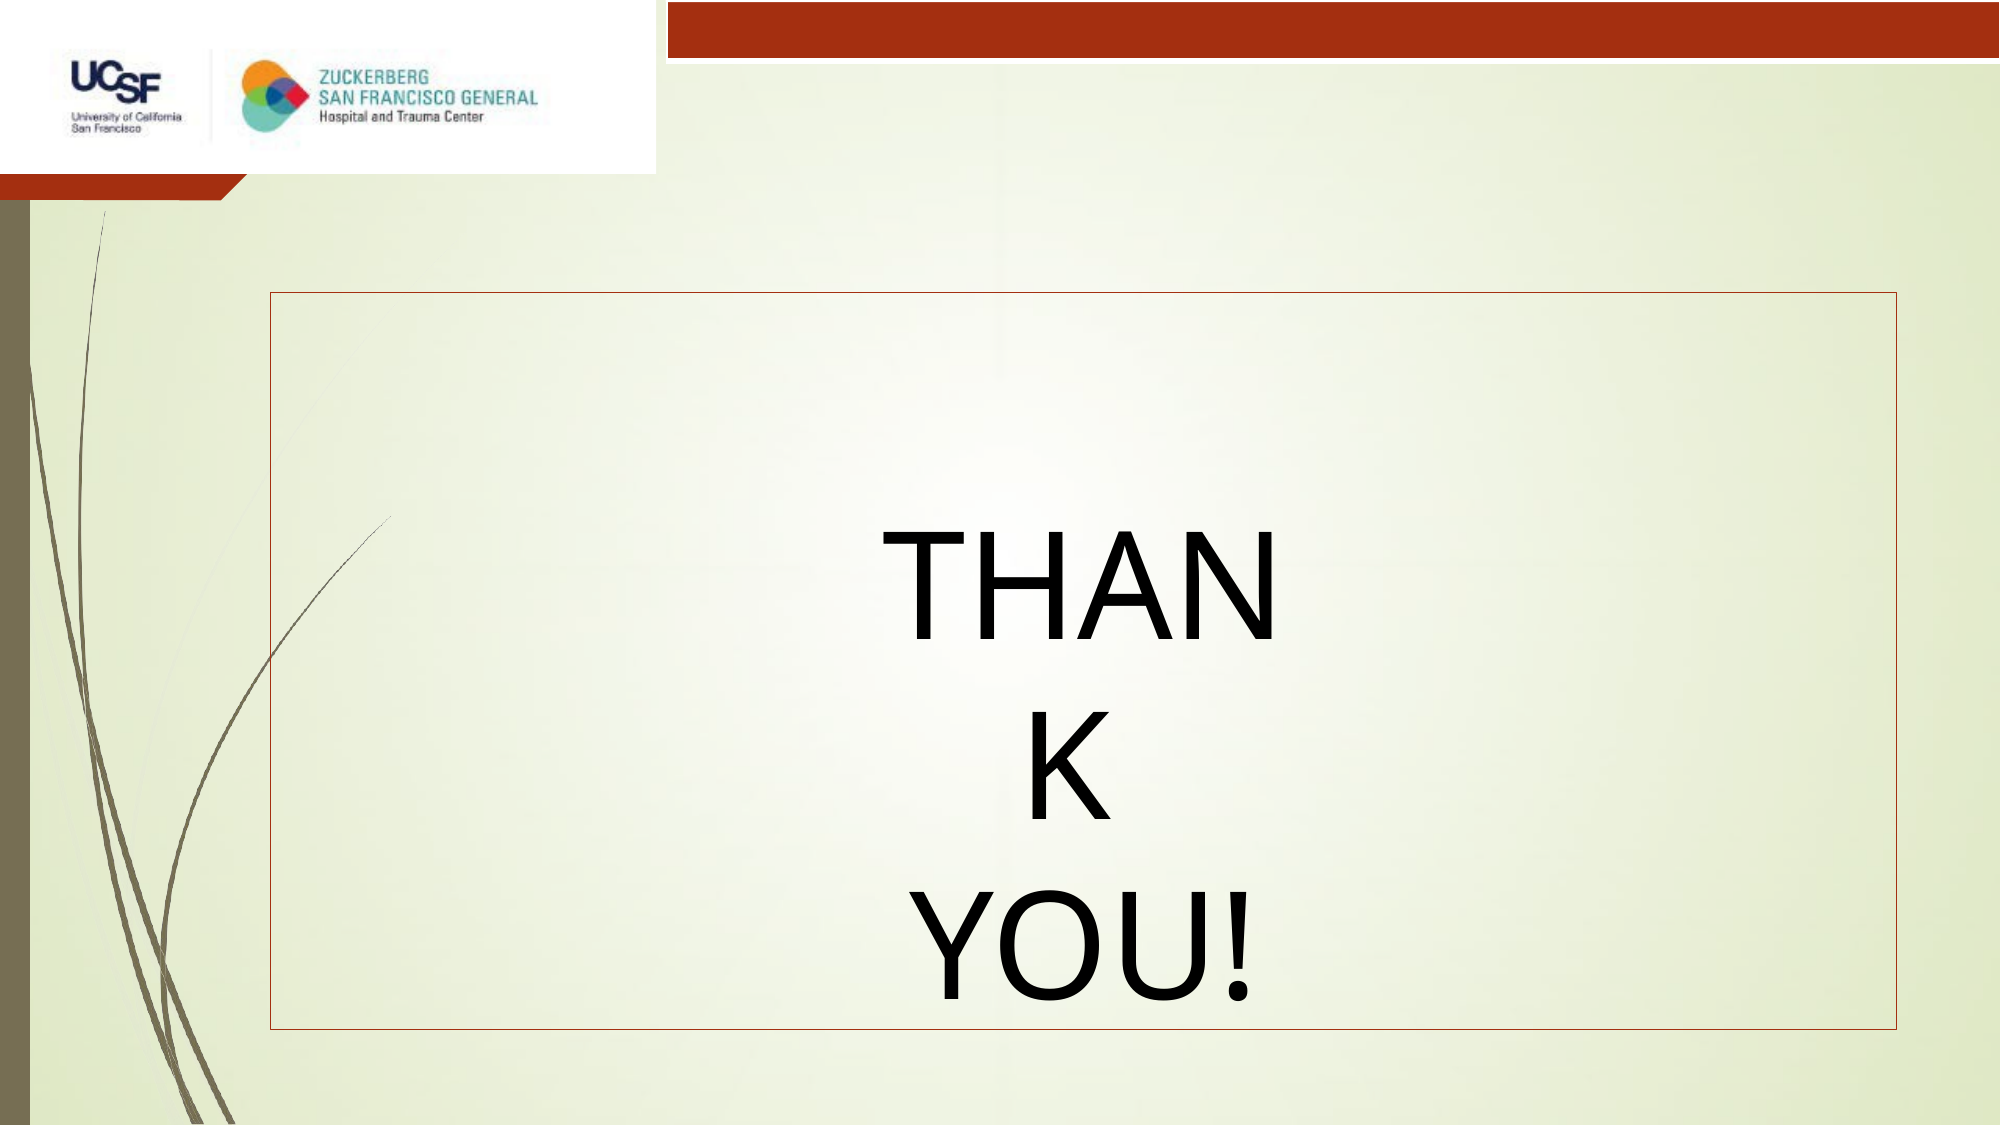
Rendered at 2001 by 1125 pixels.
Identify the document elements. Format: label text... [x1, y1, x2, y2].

picture [0, 0, 2000, 1125]
title THANK YOU! [270, 292, 1897, 1030]
